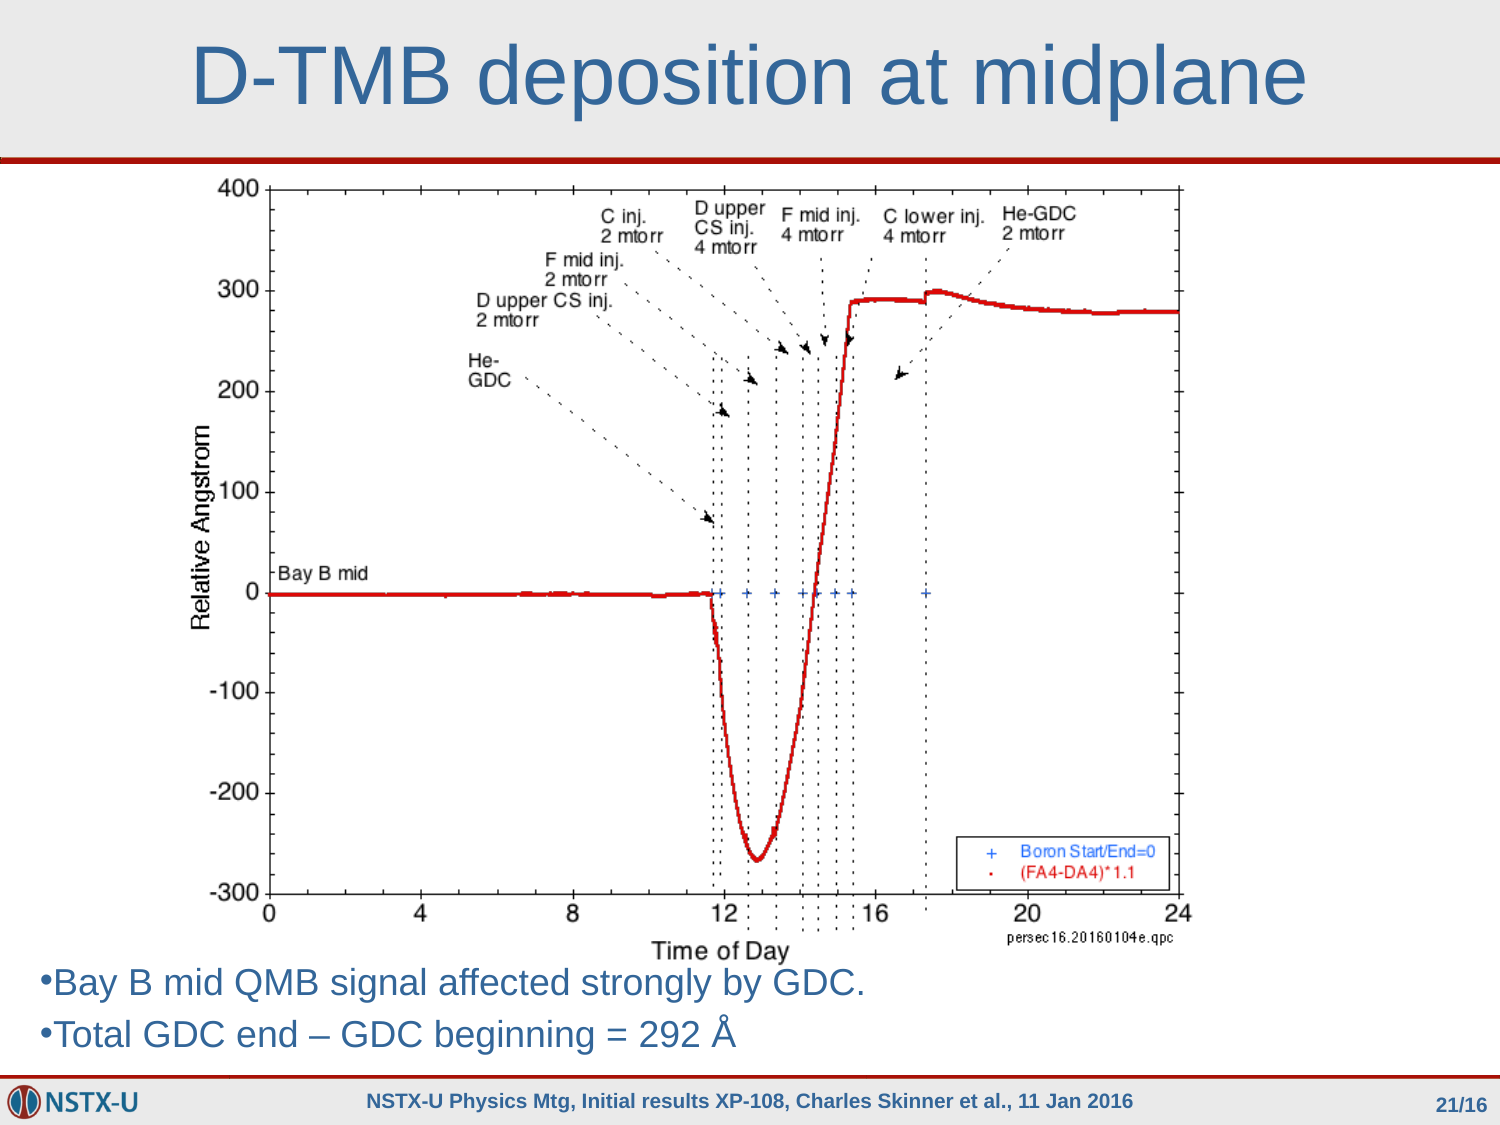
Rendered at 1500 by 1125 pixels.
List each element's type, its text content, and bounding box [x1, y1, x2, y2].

picture [0, 149, 1500, 976]
list Bay B mid QMB signal affected strongly by GDC. Total GDC end – GDC beginning = 292 Å [24, 950, 1500, 1063]
picture [0, 1075, 1500, 1125]
title D-TMB deposition at midplane [0, 0, 1500, 158]
